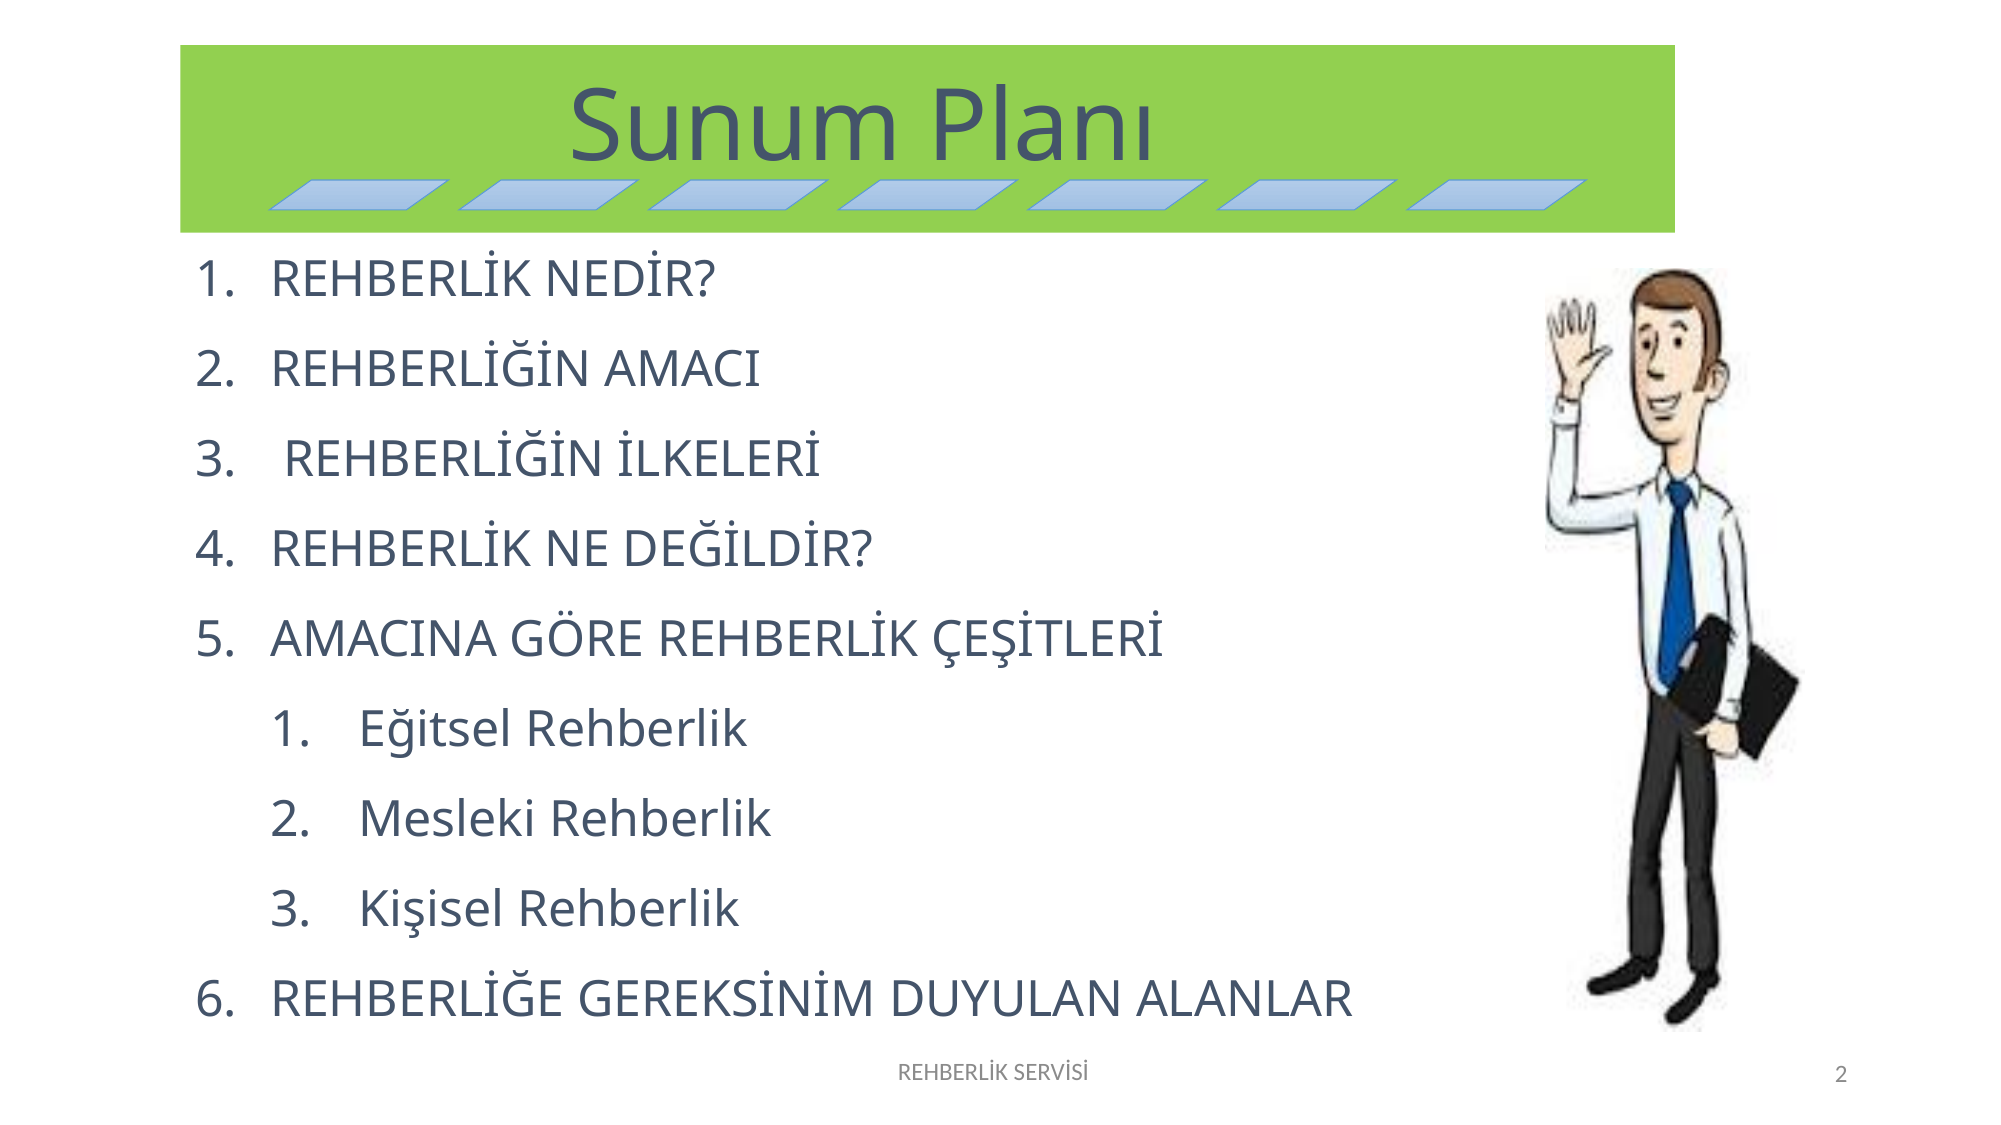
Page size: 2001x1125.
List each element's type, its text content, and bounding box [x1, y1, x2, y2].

picture [1544, 268, 1805, 1032]
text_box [180, 45, 1675, 233]
text_box REHBERLİK NEDİR? REHBERLİĞİN AMACI REHBERLİĞİN İLKELERİ REHBERLİK NE DEĞİLDİR? AMACINA GÖRE REHBERLİK ÇEŞİTLERİ Eğitsel Rehberlik Mesleki Rehberlik Kişisel Rehberlik REHBERLİĞE GEREKSİNİM DUYULAN ALANLAR [180, 233, 1480, 1125]
slide_number 2 [1480, 1042, 1863, 1103]
